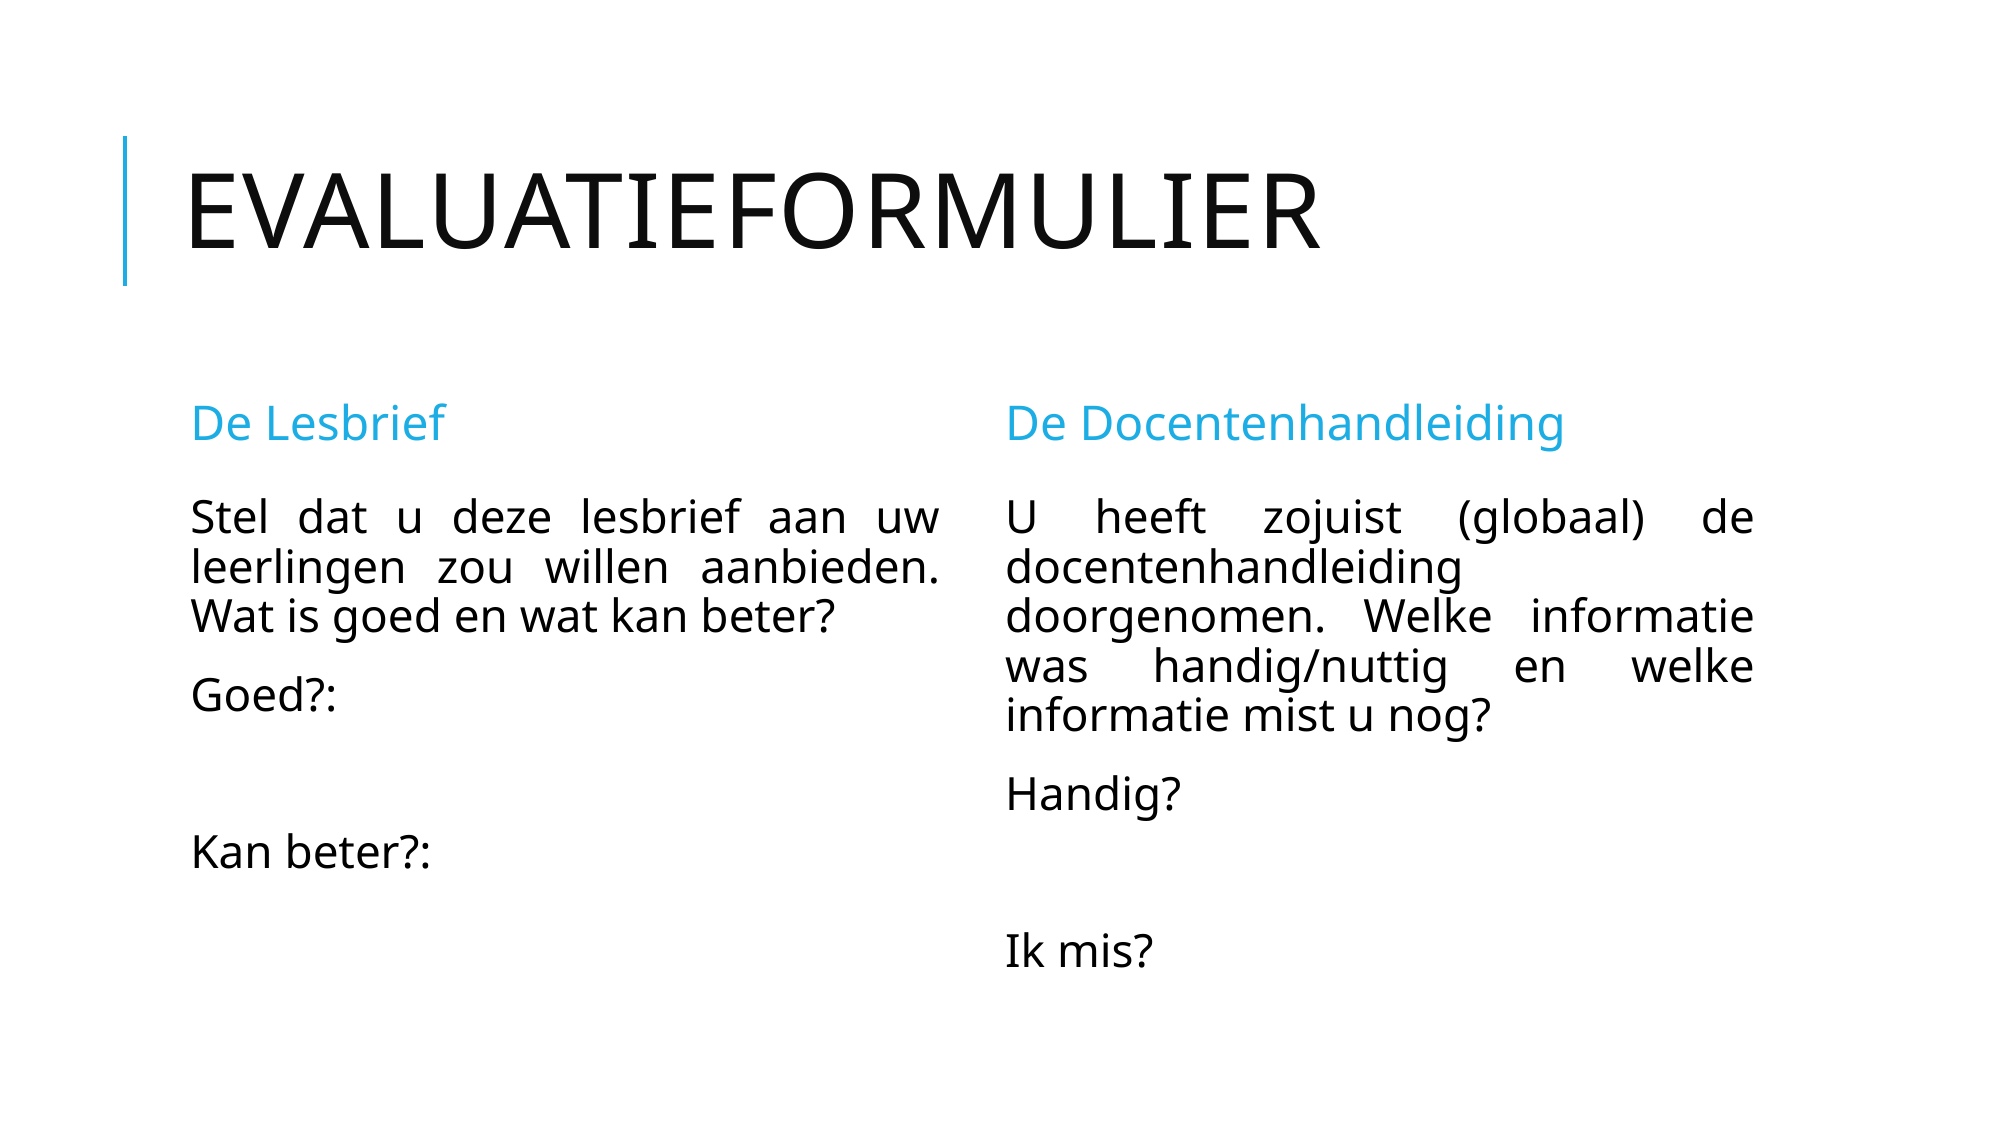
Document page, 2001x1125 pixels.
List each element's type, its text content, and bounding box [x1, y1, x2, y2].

title Evaluatieformulier [168, 96, 1763, 342]
list U heeft zojuist (globaal) de docentenhandleiding doorgenomen. Welke informatie was handig/nuttig en welke informatie mist u nog? Handig? Ik mis? [982, 486, 1763, 1035]
list Stel dat u deze lesbrief aan uw leerlingen zou willen aanbieden. Wat is goed en wat kan beter? Goed?: Kan beter?: [168, 486, 948, 1035]
list De Lesbrief [168, 357, 948, 486]
list De Docentenhandleiding [982, 357, 1763, 486]
